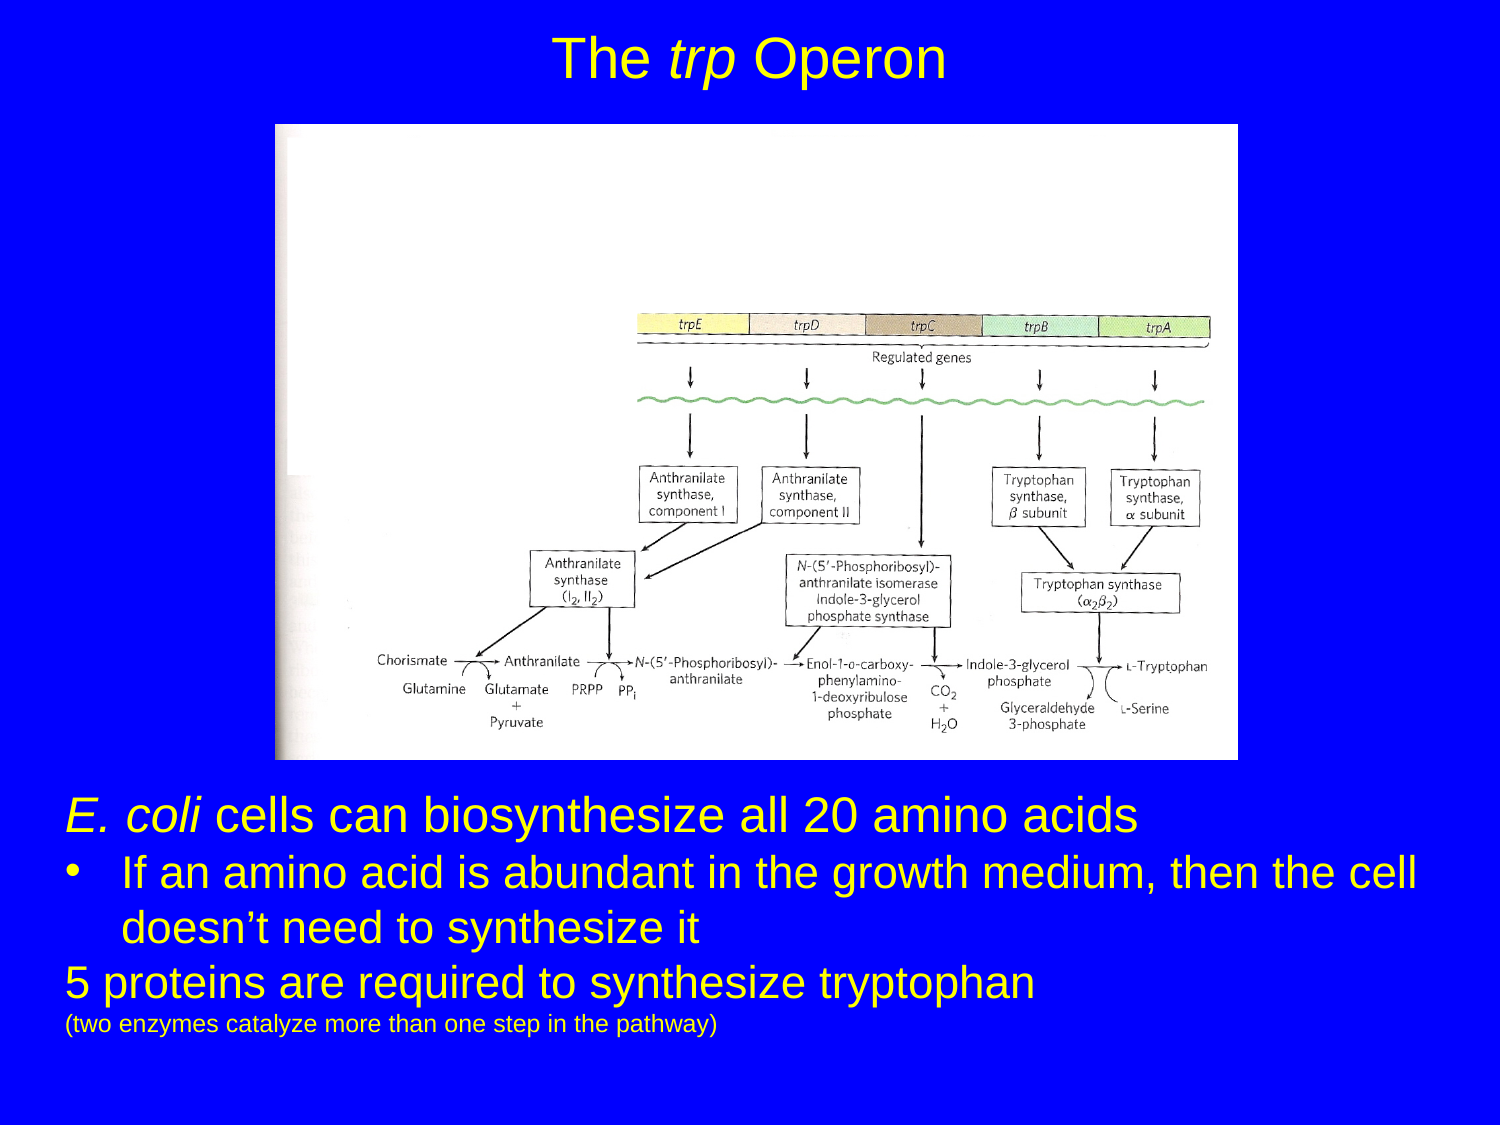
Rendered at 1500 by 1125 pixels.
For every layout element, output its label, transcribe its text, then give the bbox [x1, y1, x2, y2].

text_box The trp Operon [37, 12, 1463, 98]
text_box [274, 124, 1238, 761]
text_box E. coli cells can biosynthesize all 20 amino acids If an amino acid is abundant in the growth medium, then the cell doesn’t need to synthesize it 5 proteins are required to synthesize tryptophan (two enzymes catalyze more than one step in the pathway) [50, 774, 1438, 1100]
